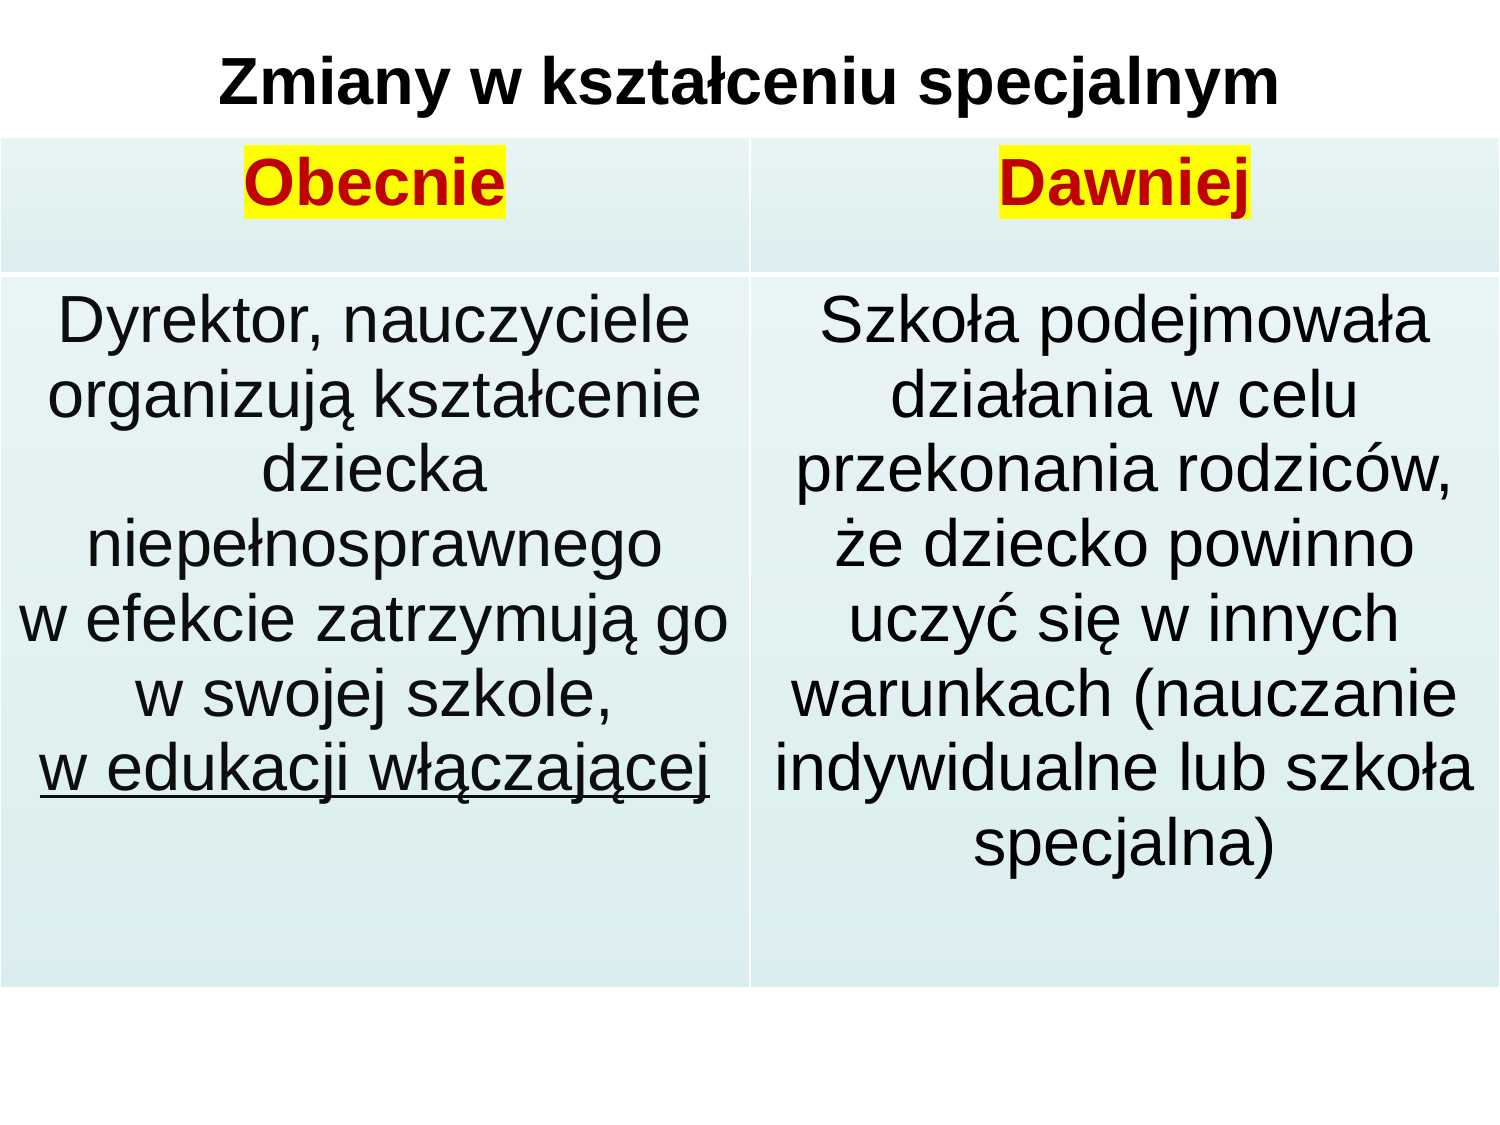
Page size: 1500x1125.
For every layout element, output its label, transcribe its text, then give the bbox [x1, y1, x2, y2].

table_header Obecnie [1, 138, 749, 272]
table_header Dawniej [751, 138, 1499, 272]
text_box Zmiany w kształceniu specjalnym [82, 30, 1418, 126]
table_cell Szkoła podejmowała działania w celu przekonania rodziców, że dziecko powinno uczyć się w innych warunkach (nauczanie indywidualne lub szkoła specjalna) [751, 277, 1499, 987]
table_cell Dyrektor, nauczyciele organizują kształcenie dziecka niepełnosprawnego w efekcie zatrzymują go w swojej szkole, w edukacji włączającej [1, 277, 749, 987]
